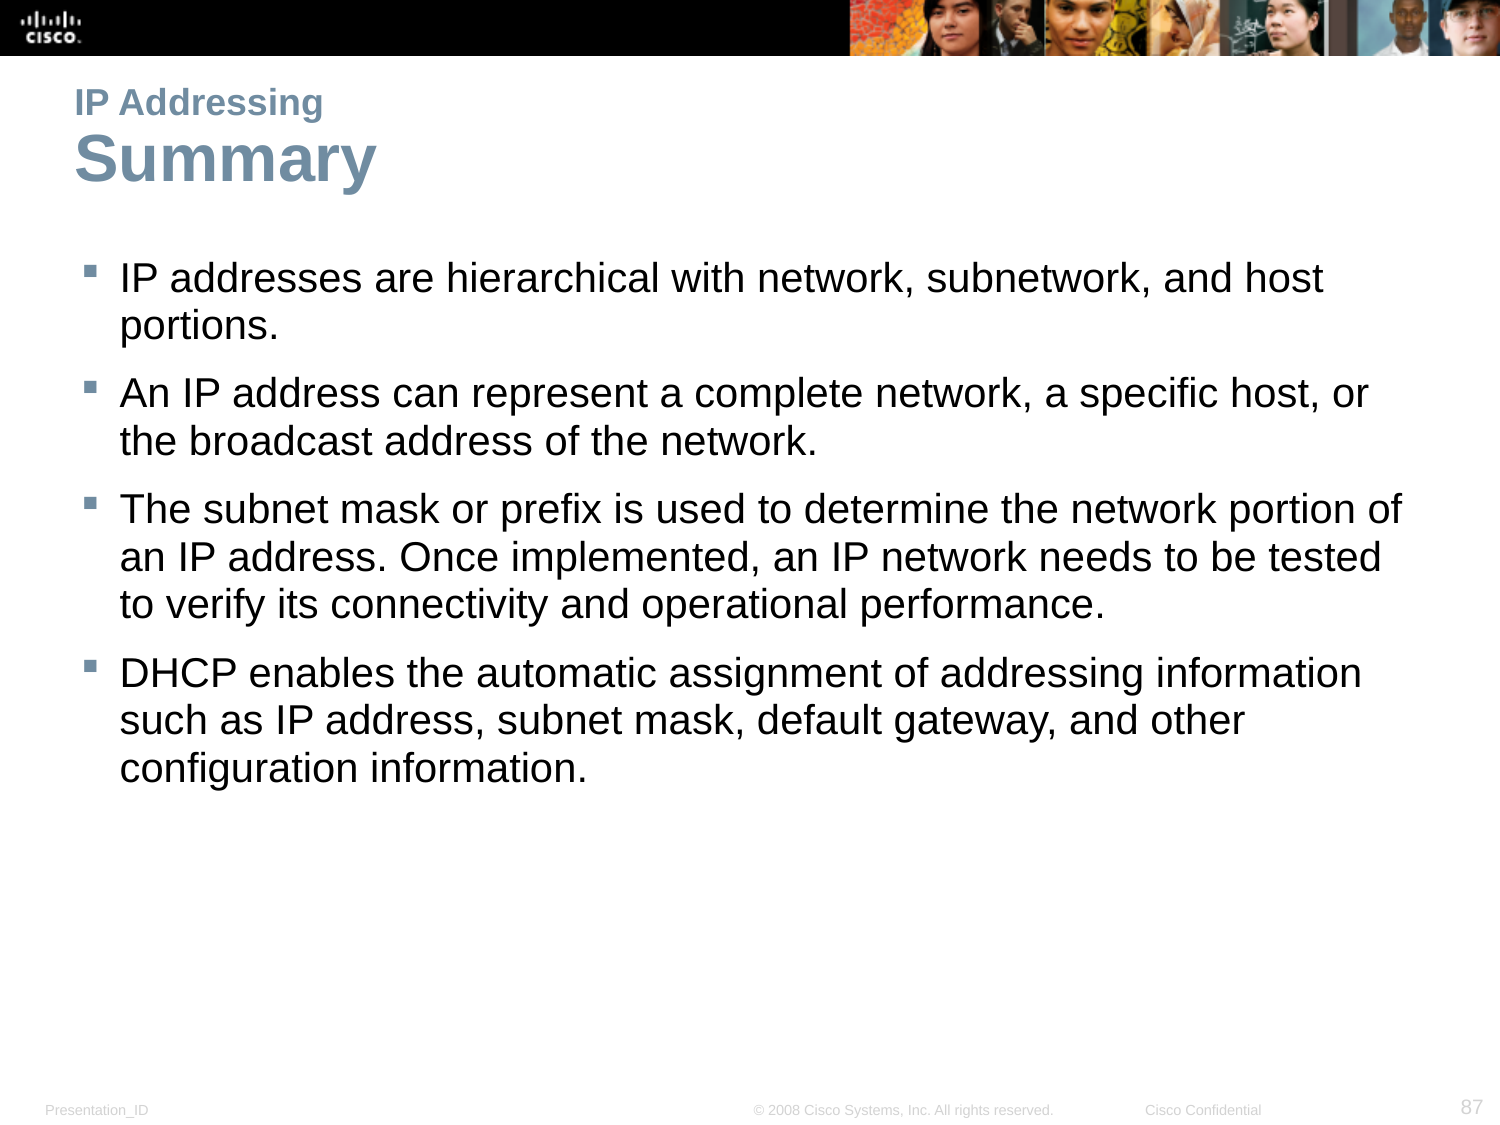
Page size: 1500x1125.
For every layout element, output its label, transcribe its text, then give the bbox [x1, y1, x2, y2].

title IP Addressing Summary [61, 64, 1500, 203]
list IP addresses are hierarchical with network, subnetwork, and host portions. An IP address can represent a complete network, a specific host, or the broadcast address of the network. The subnet mask or prefix is used to determine the network portion of an IP address. Once implemented, an IP network needs to be tested to verify its connectivity and operational performance. DHCP enables the automatic assignment of addressing information such as IP address, subnet mask, default gateway, and other configuration information. [67, 247, 1438, 1061]
picture [0, 0, 1500, 56]
